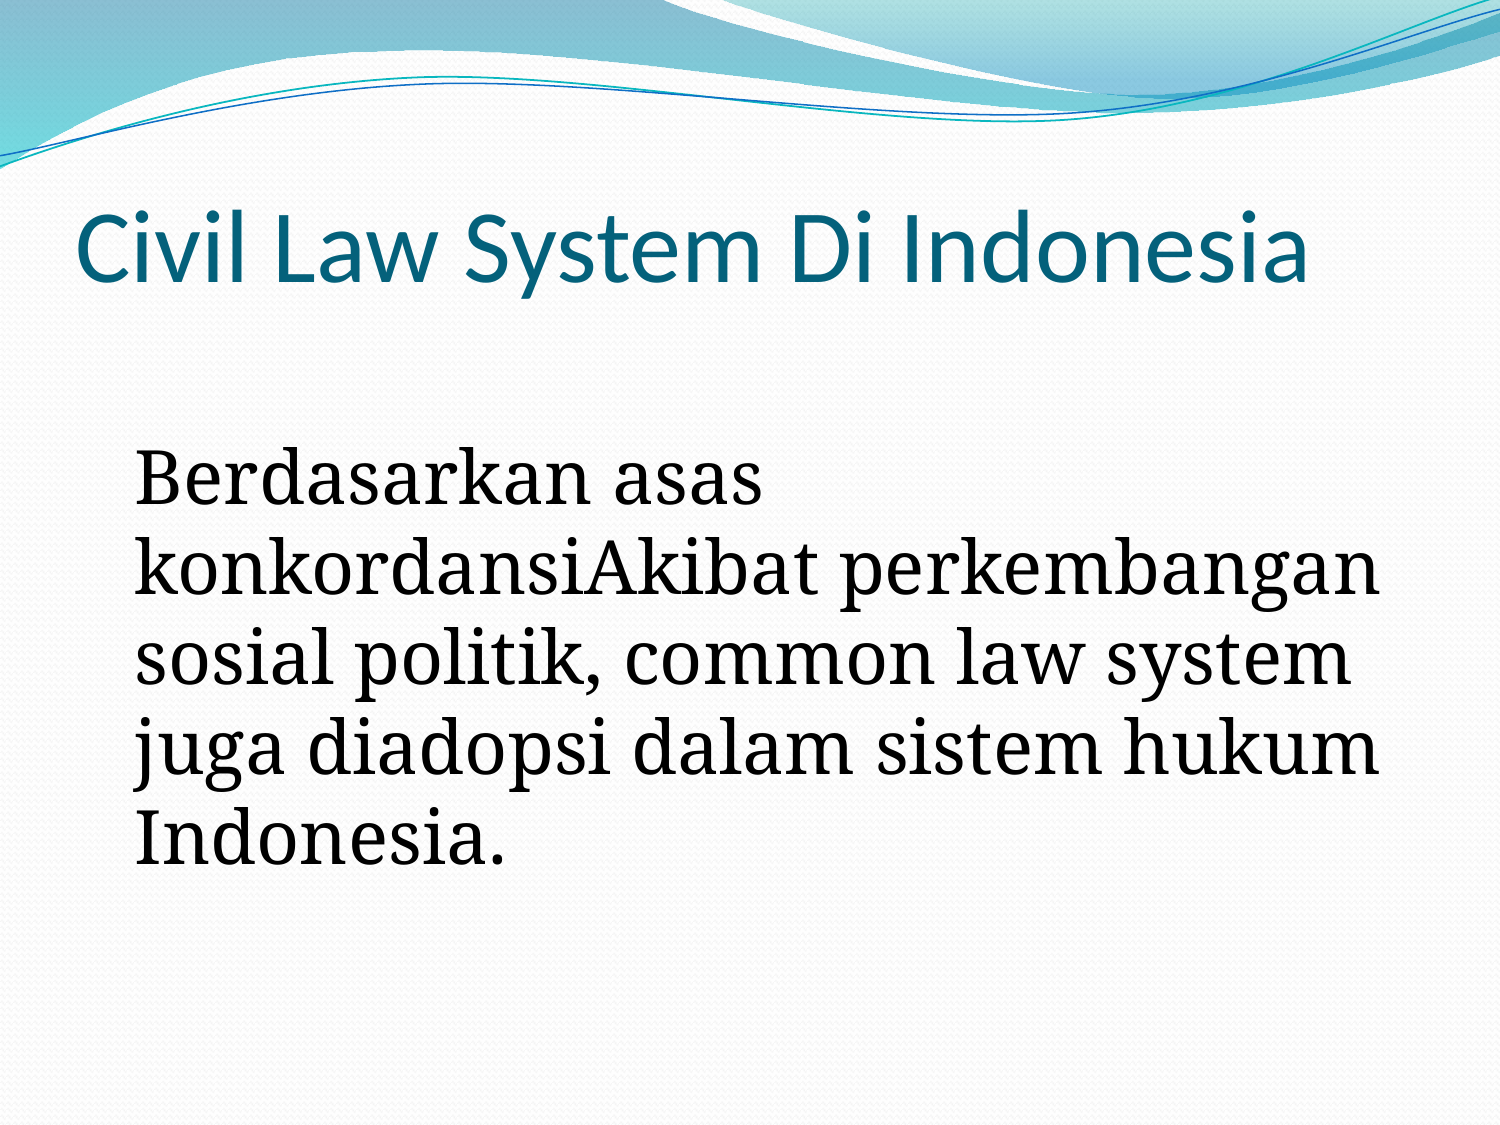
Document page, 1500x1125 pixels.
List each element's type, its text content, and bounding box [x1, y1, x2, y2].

title Civil Law System Di Indonesia [75, 115, 1425, 303]
list Berdasarkan asas konkordansiAkibat perkembangan sosial politik, common law system juga diadopsi dalam sistem hukum Indonesia. [75, 317, 1425, 1038]
